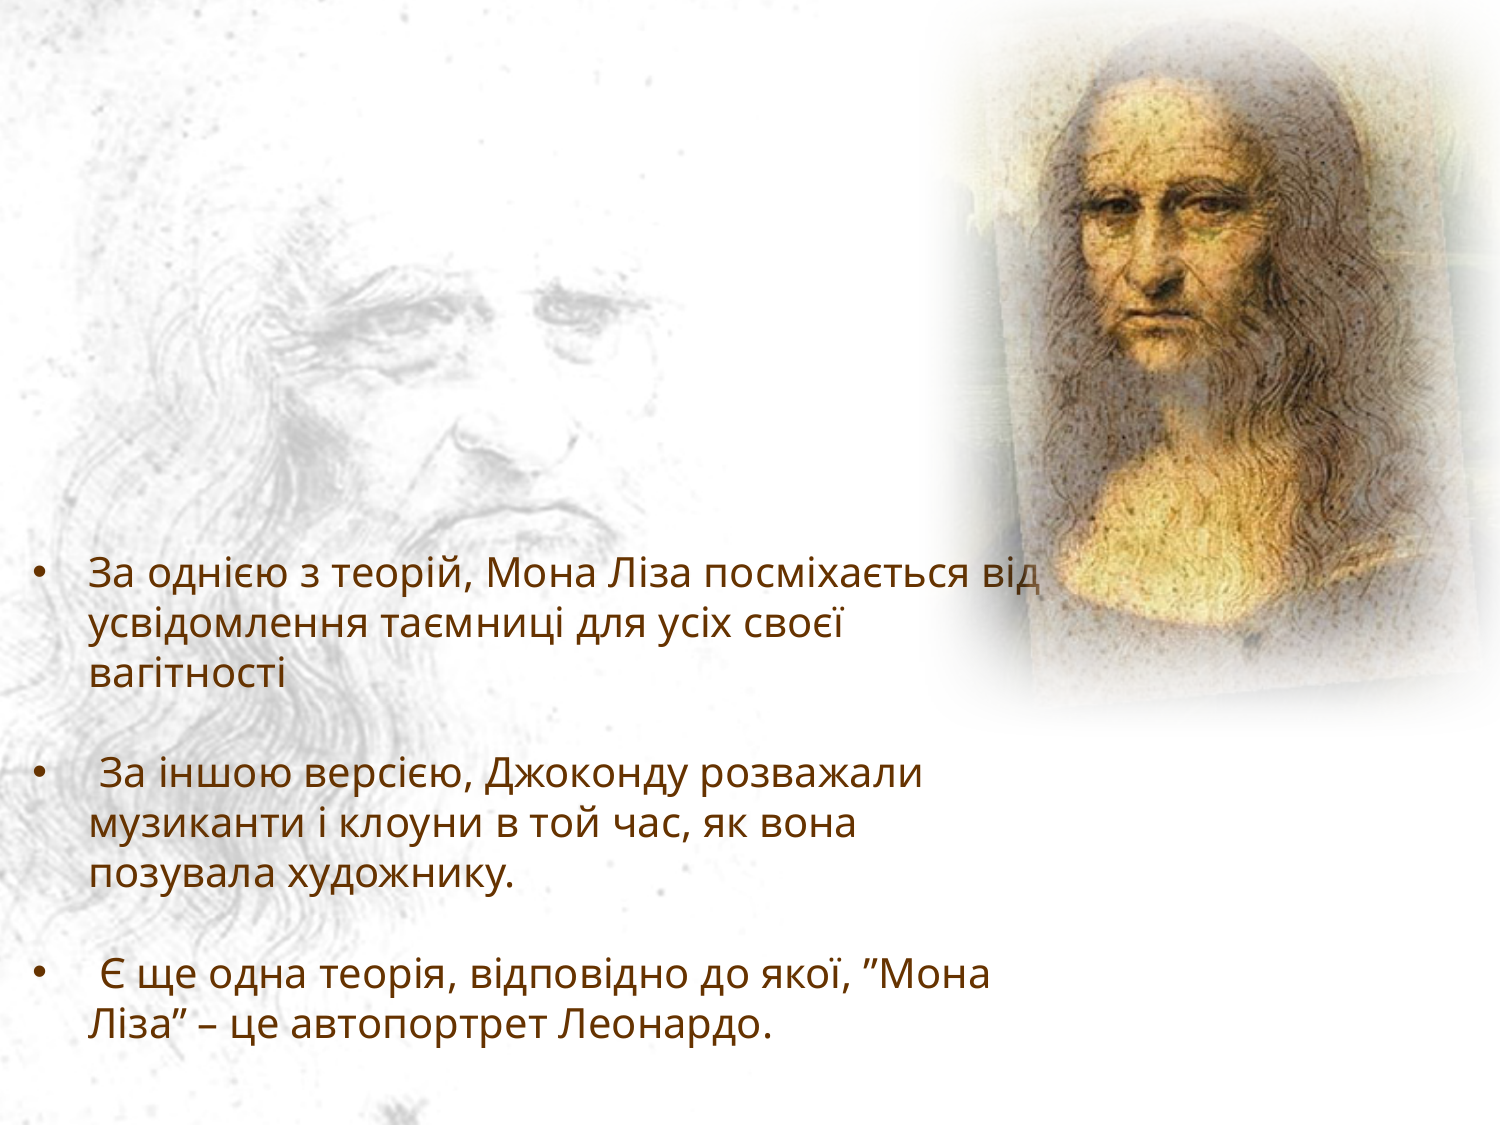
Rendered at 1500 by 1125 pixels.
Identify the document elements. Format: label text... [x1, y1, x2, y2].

picture [0, 0, 1500, 1125]
text_box За однією з теорій, Мона Ліза посміхається від усвідомлення таємниці для усіх своєї вагітності За іншою версією, Джоконду розважали музиканти і клоуни в той час, як вона позувала художнику. Є ще одна теорія, відповідно до якої, ”Мона Ліза” – це автопортрет Леонардо. [17, 538, 1058, 1104]
